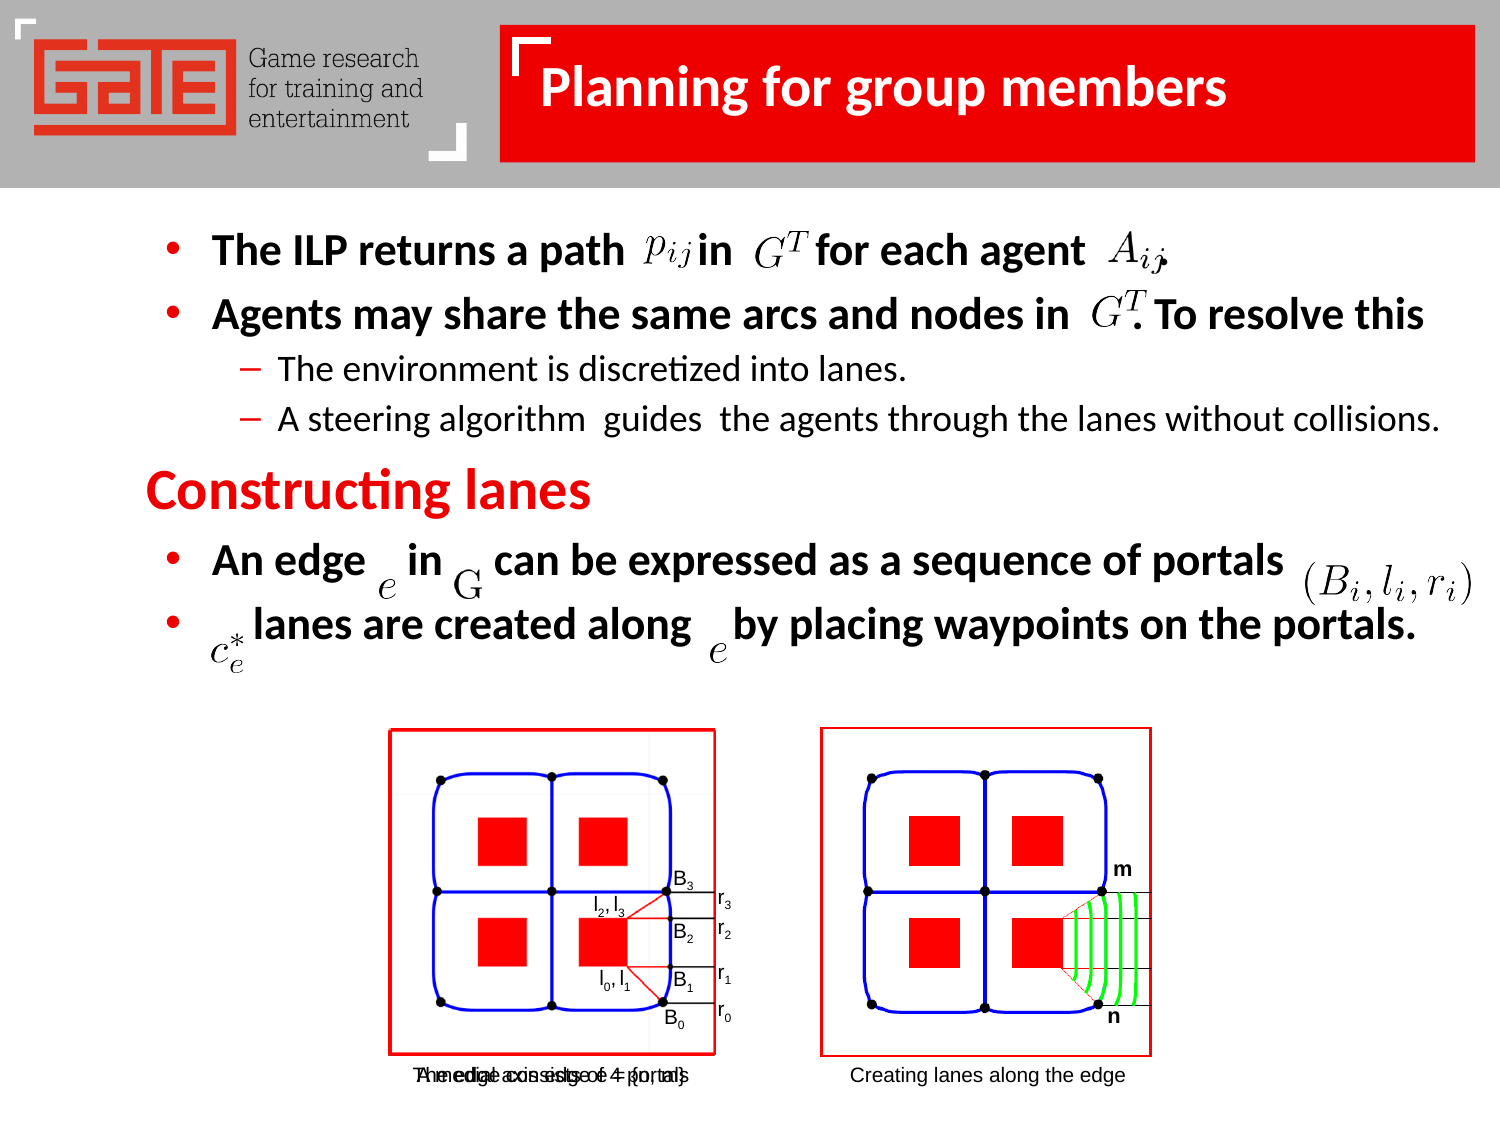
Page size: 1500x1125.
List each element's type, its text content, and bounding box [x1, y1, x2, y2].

picture [0, 0, 513, 163]
text_box Creating lanes along the edge [777, 1053, 1199, 1094]
picture [1304, 562, 1471, 605]
text_box The ILP returns a path in for each agent . Agents may share the same arcs and nodes in . To resolve this The environment is discretized into lanes. A steering algorithm guides the agents through the lanes without collisions. Constructing lanes An edge in can be expressed as a sequence of portals lanes are created along by placing waypoints on the portals. [74, 212, 1471, 1038]
picture [643, 236, 692, 268]
picture [709, 643, 727, 663]
title Planning for group members [524, 40, 1476, 179]
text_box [389, 728, 763, 1056]
picture [379, 579, 396, 599]
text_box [820, 727, 1152, 1057]
picture [1092, 290, 1147, 327]
picture [454, 569, 482, 600]
text_box The edge consists of 4 portals [340, 1053, 762, 1094]
picture [754, 231, 810, 268]
picture [1108, 231, 1164, 274]
picture [210, 633, 243, 673]
